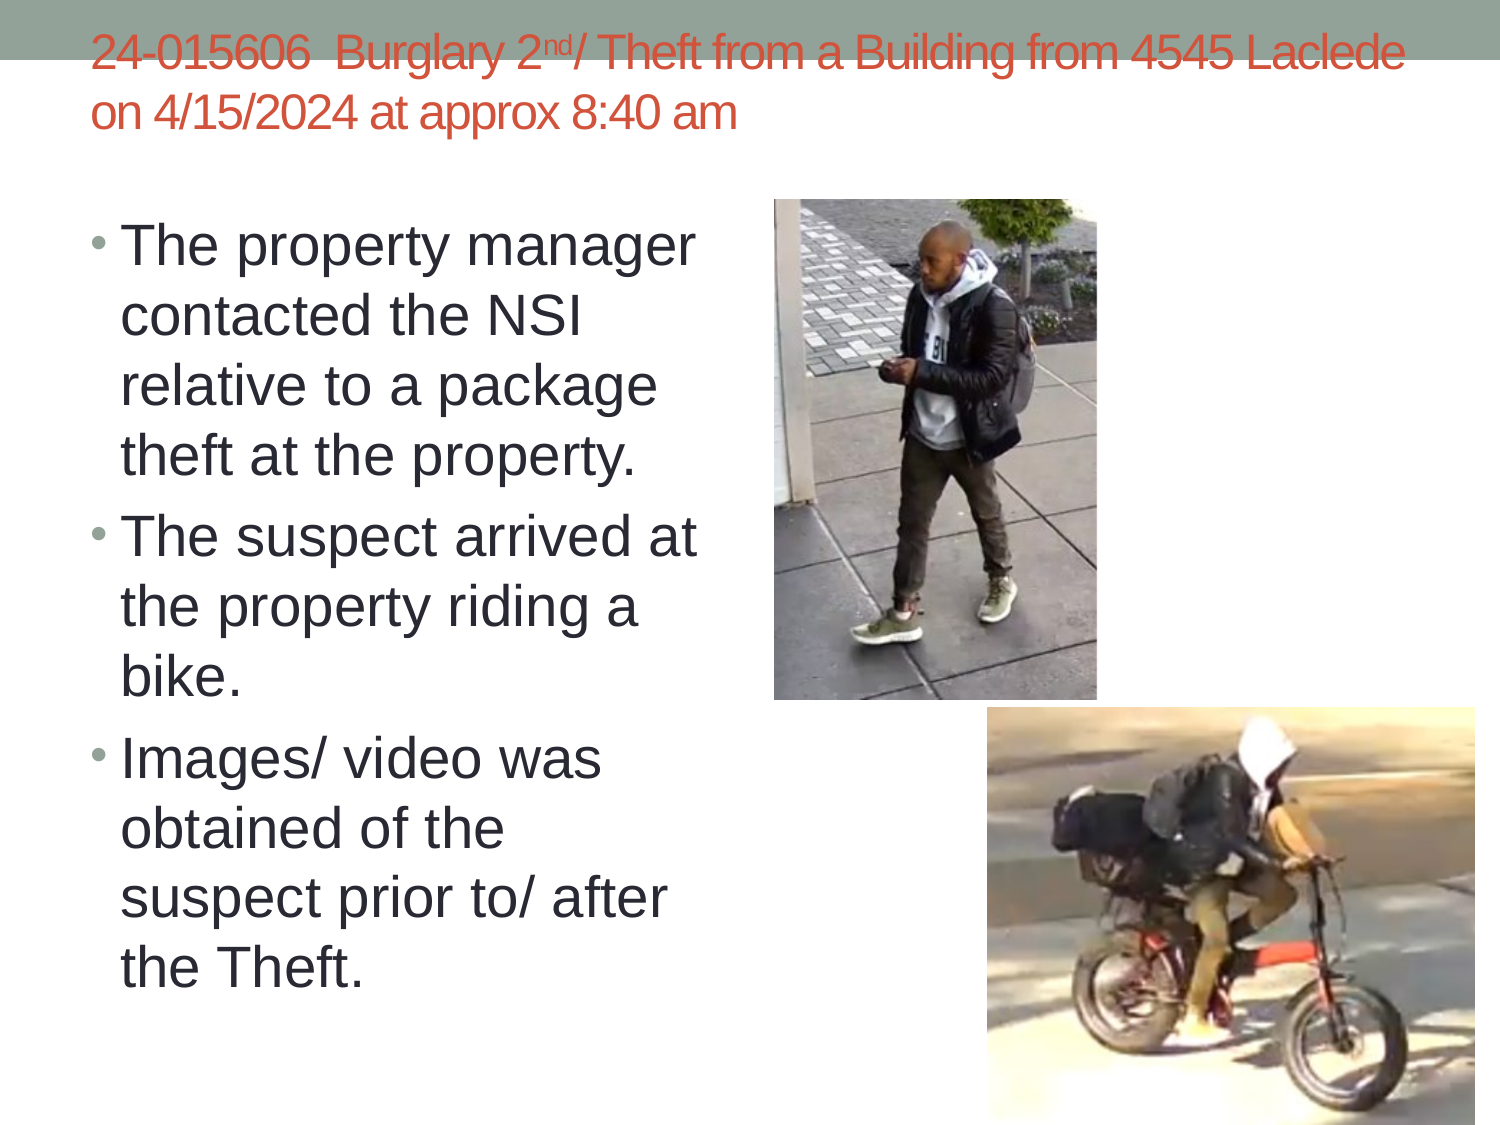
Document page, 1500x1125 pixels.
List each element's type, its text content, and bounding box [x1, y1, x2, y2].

picture [987, 707, 1476, 1125]
title 24-015606 Burglary 2nd/ Theft from a Building from 4545 Laclede on 4/15/2024 at approx 8:40 am [75, 12, 1425, 175]
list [774, 199, 1101, 700]
list The property manager contacted the NSI relative to a package theft at the property. The suspect arrived at the property riding a bike. Images/ video was obtained of the suspect prior to/ after the Theft. [75, 200, 738, 1088]
